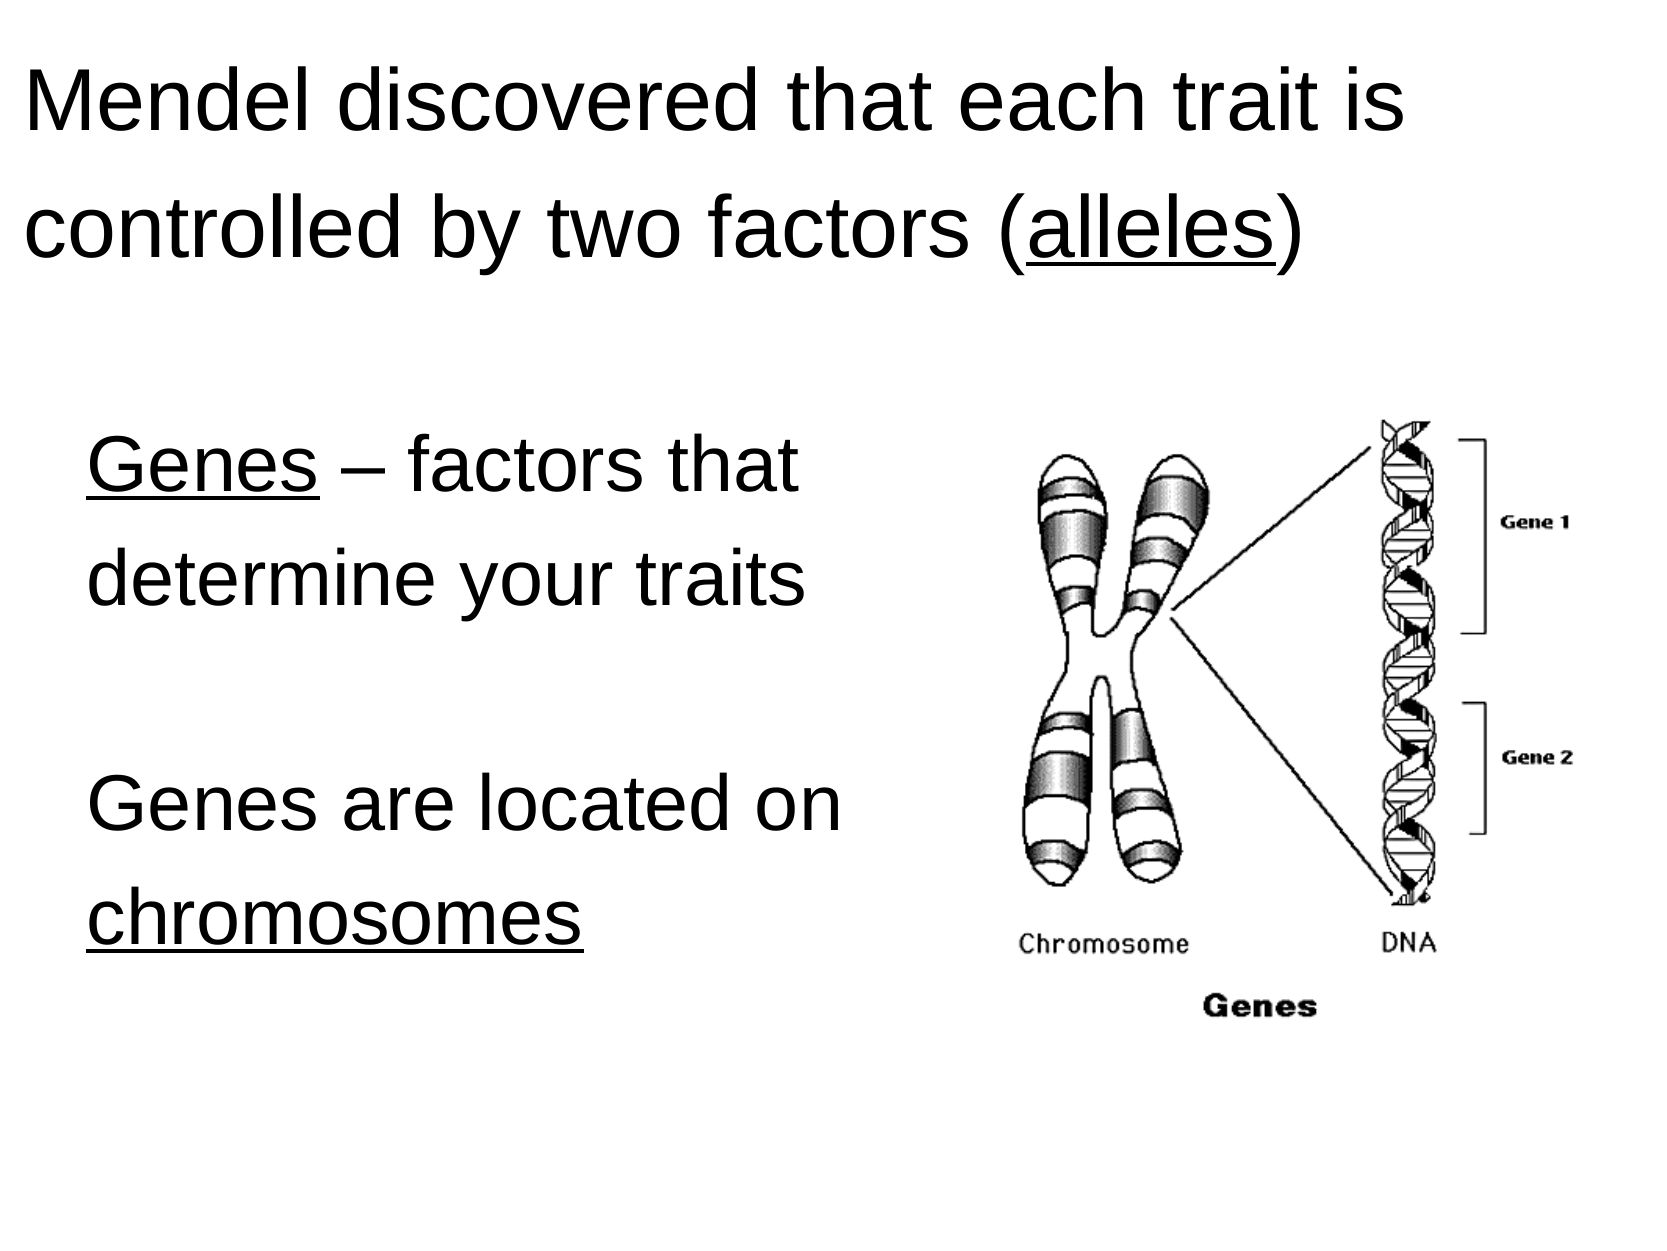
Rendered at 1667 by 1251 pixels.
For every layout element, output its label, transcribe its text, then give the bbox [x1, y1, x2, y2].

text_box Genes – factors that determine your traits Genes are located on chromosomes [71, 378, 928, 1062]
picture [927, 395, 1631, 1045]
text_box Mendel discovered that each trait is controlled by two factors (alleles) [17, 15, 1650, 280]
